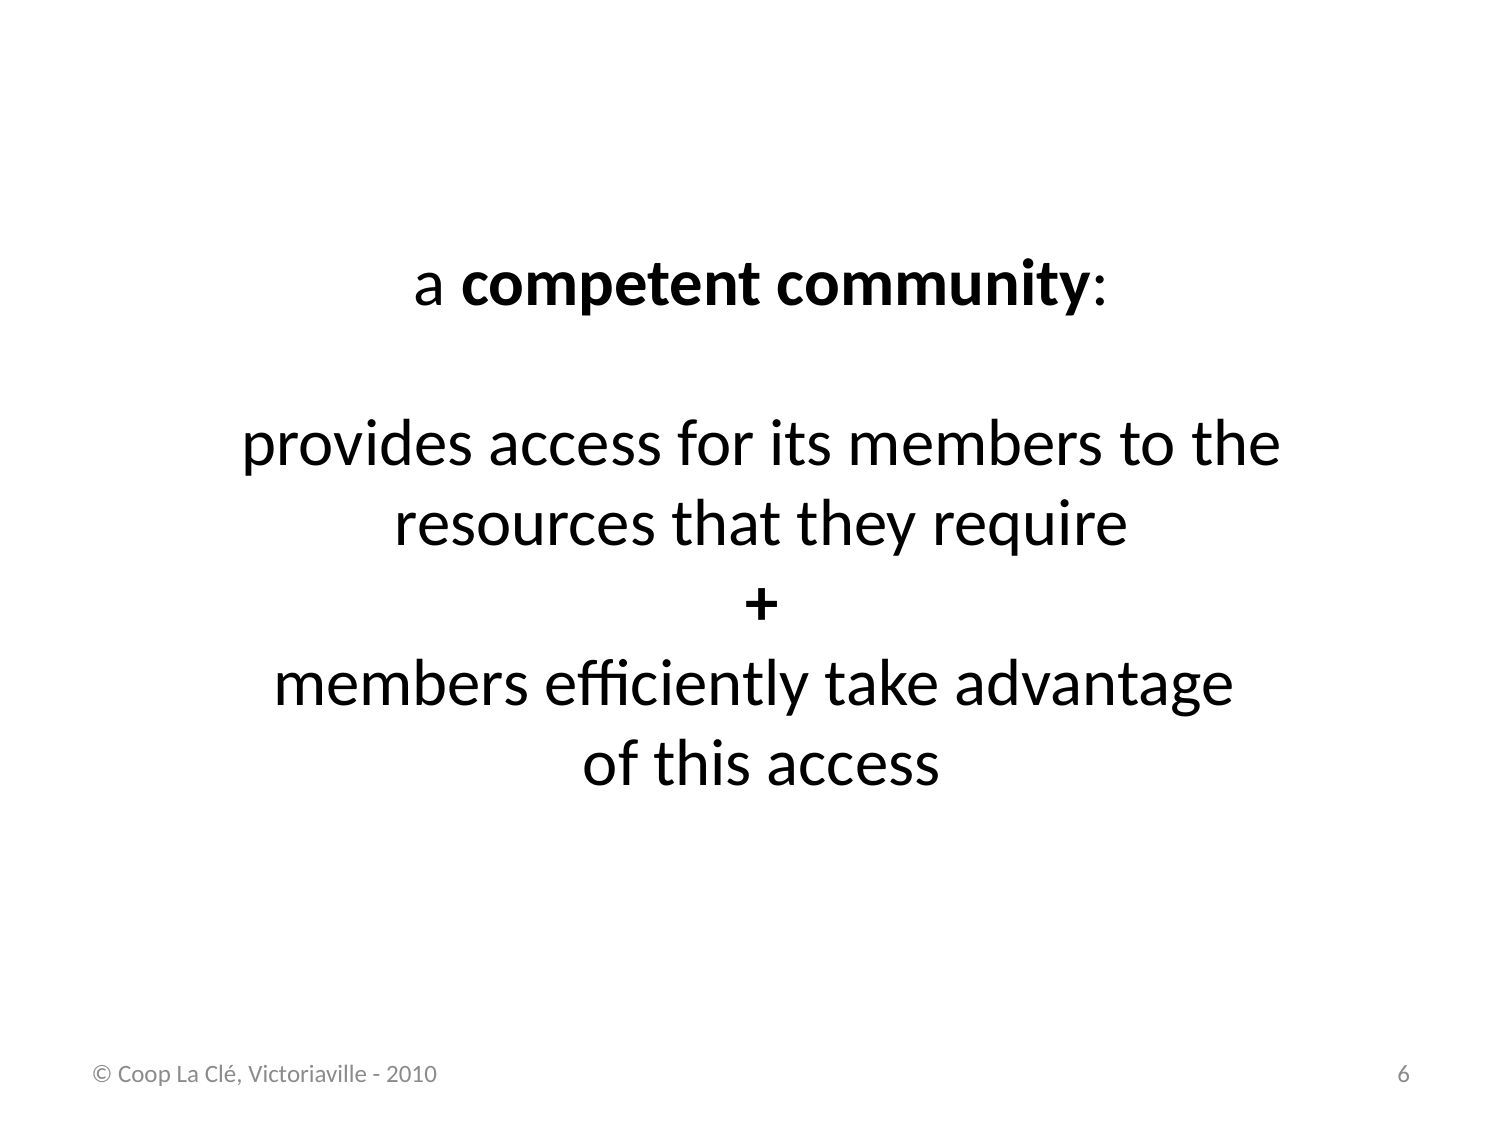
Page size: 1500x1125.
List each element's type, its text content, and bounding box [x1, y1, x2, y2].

slide_number 6 [1074, 1042, 1425, 1103]
footer © Coop La Clé, Victoriaville - 2010 [76, 1042, 552, 1103]
text_box a competent community: provides access for its members to the resources that they require + members efficiently take advantage of this access [112, 231, 1412, 882]
